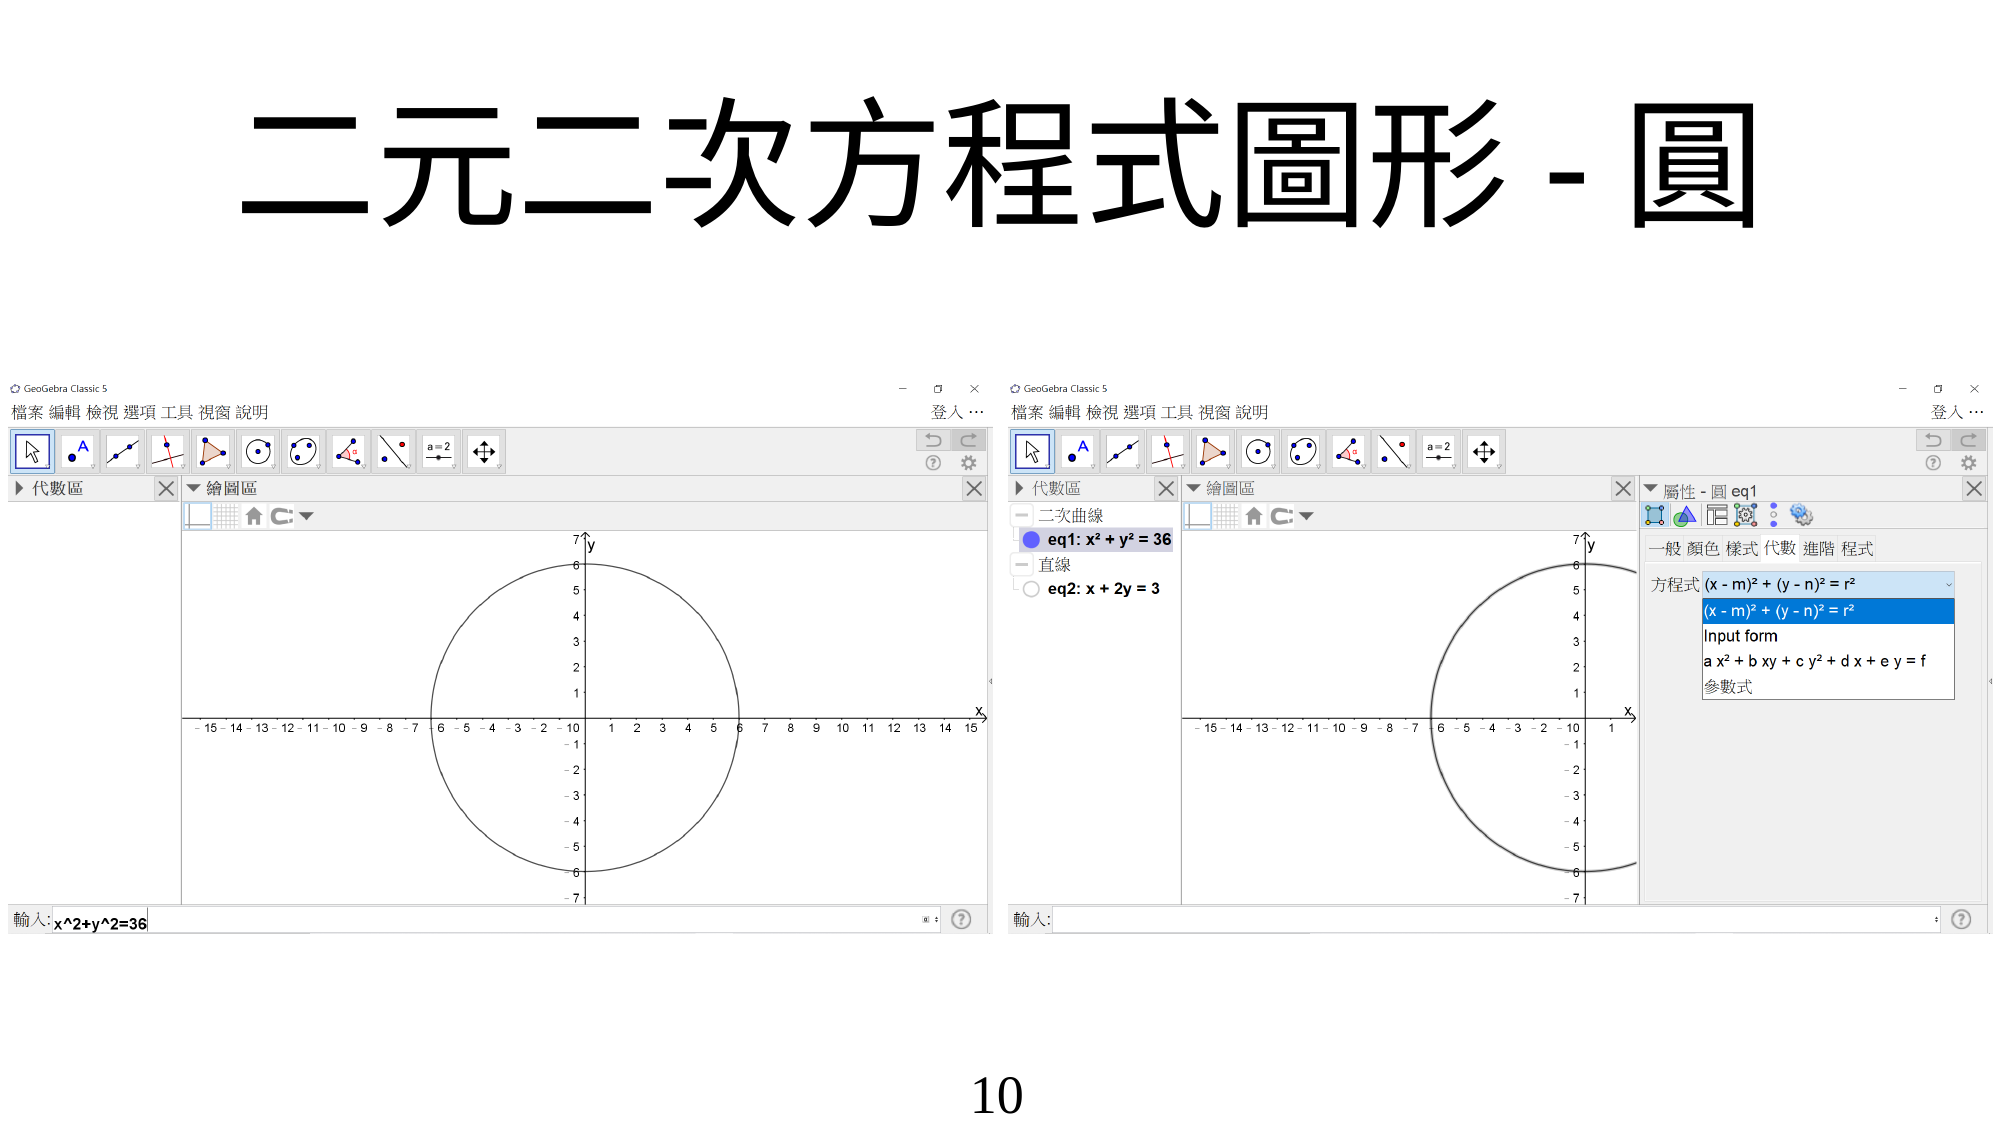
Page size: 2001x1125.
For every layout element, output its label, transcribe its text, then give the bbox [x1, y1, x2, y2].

slide_number 10 [763, 1058, 1231, 1125]
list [7, 379, 993, 934]
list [1007, 379, 1993, 934]
title 二元二次方程式圖形-圓 [0, 66, 2000, 254]
